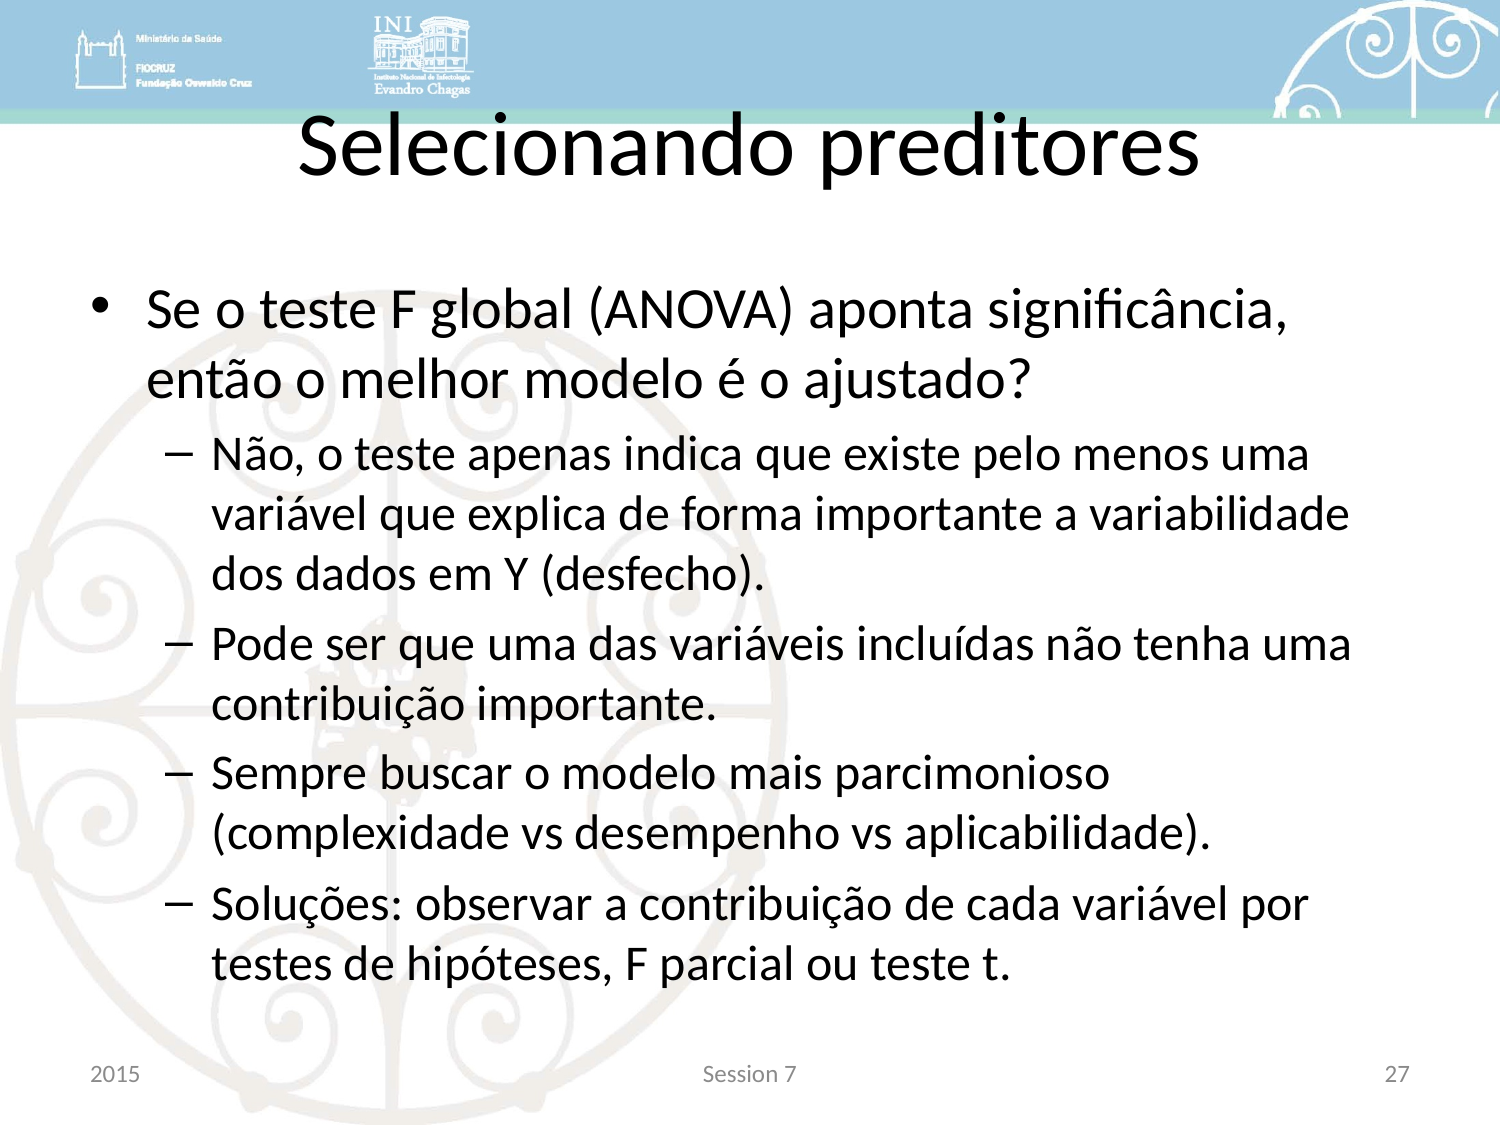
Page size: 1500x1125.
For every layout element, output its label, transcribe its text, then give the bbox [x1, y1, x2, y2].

title Selecionando preditores [75, 45, 1425, 233]
list Se o teste F global (ANOVA) aponta significância, então o melhor modelo é o ajustado? Não, o teste apenas indica que existe pelo menos uma variável que explica de forma importante a variabilidade dos dados em Y (desfecho). Pode ser que uma das variáveis incluídas não tenha uma contribuição importante. Sempre buscar o modelo mais parcimonioso (complexidade vs desempenho vs aplicabilidade). Soluções: observar a contribuição de cada variável por testes de hipóteses, F parcial ou teste t. [75, 262, 1425, 1024]
slide_number 2015 [75, 1042, 425, 1103]
slide_number 27 [1074, 1042, 1425, 1103]
picture [0, 0, 1500, 1125]
footer Session 7 [512, 1042, 988, 1103]
